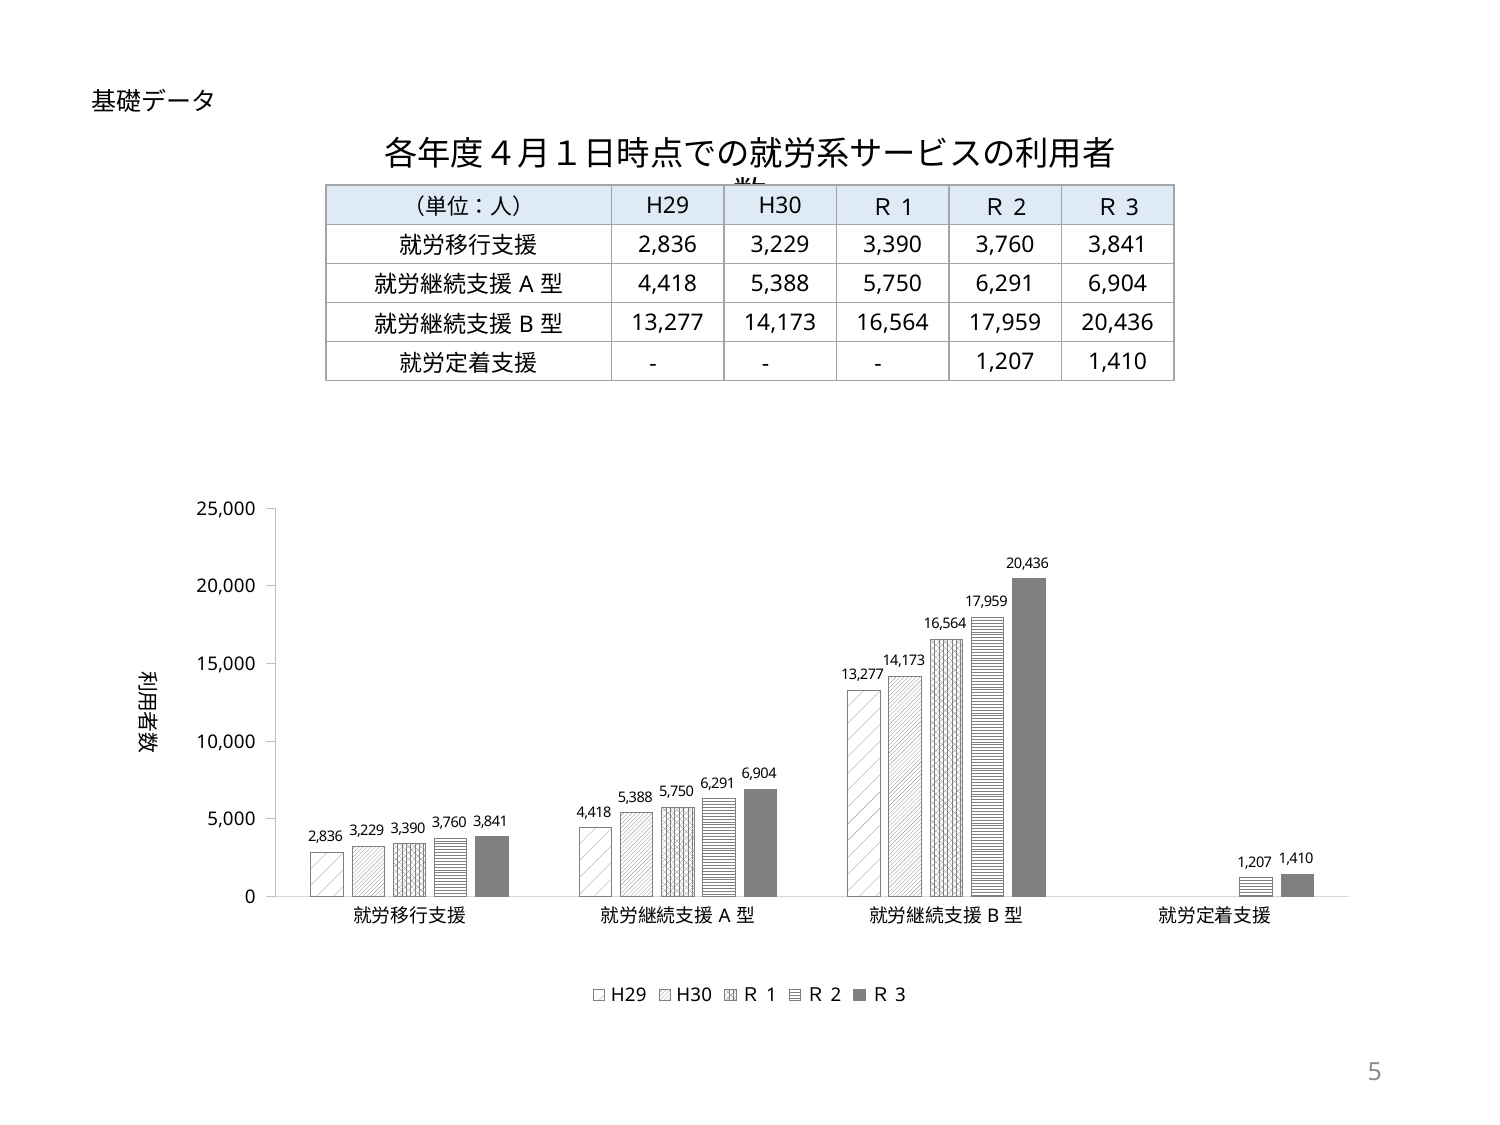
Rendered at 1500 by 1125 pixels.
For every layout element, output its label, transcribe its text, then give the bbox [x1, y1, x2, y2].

table_cell 13,277 [612, 303, 723, 341]
table_cell 2,836 [612, 225, 723, 263]
table_cell 3,841 [1062, 225, 1173, 263]
table_cell 3,390 [837, 225, 948, 263]
table_header Ｒ1 [837, 186, 948, 224]
table_cell 就労継続支援A型 [327, 264, 611, 302]
table_cell 20,436 [1062, 303, 1173, 341]
table_cell 3,229 [725, 225, 836, 263]
text_box 各年度４月１日時点での就労系サービスの利用者数 [362, 124, 1138, 184]
table_cell 5,750 [837, 264, 948, 302]
table_cell 14,173 [725, 303, 836, 341]
table_cell 1,410 [1062, 342, 1173, 380]
table_cell 就労継続支援B型 [327, 303, 611, 341]
table_cell 6,904 [1062, 264, 1173, 302]
table_cell 就労移行支援 [327, 225, 611, 263]
table_cell - [837, 342, 948, 380]
table_header （単位：人） [327, 186, 611, 224]
table_cell 16,564 [837, 303, 948, 341]
table_header Ｒ3 [1062, 186, 1173, 224]
table_header H29 [612, 186, 723, 224]
table_cell 4,418 [612, 264, 723, 302]
table_cell - [725, 342, 836, 380]
chart [102, 409, 1397, 1015]
table_cell 6,291 [950, 264, 1061, 302]
table_cell 5,388 [725, 264, 836, 302]
table_cell 3,760 [950, 225, 1061, 263]
table_cell 17,959 [950, 303, 1061, 341]
slide_number 5 [1059, 1042, 1397, 1103]
table_cell 就労定着支援 [327, 342, 611, 380]
table_header H30 [725, 186, 836, 224]
text_box 基礎データ [76, 78, 288, 123]
table_cell 1,207 [950, 342, 1061, 380]
table_header Ｒ2 [950, 186, 1061, 224]
table_cell - [612, 342, 723, 380]
